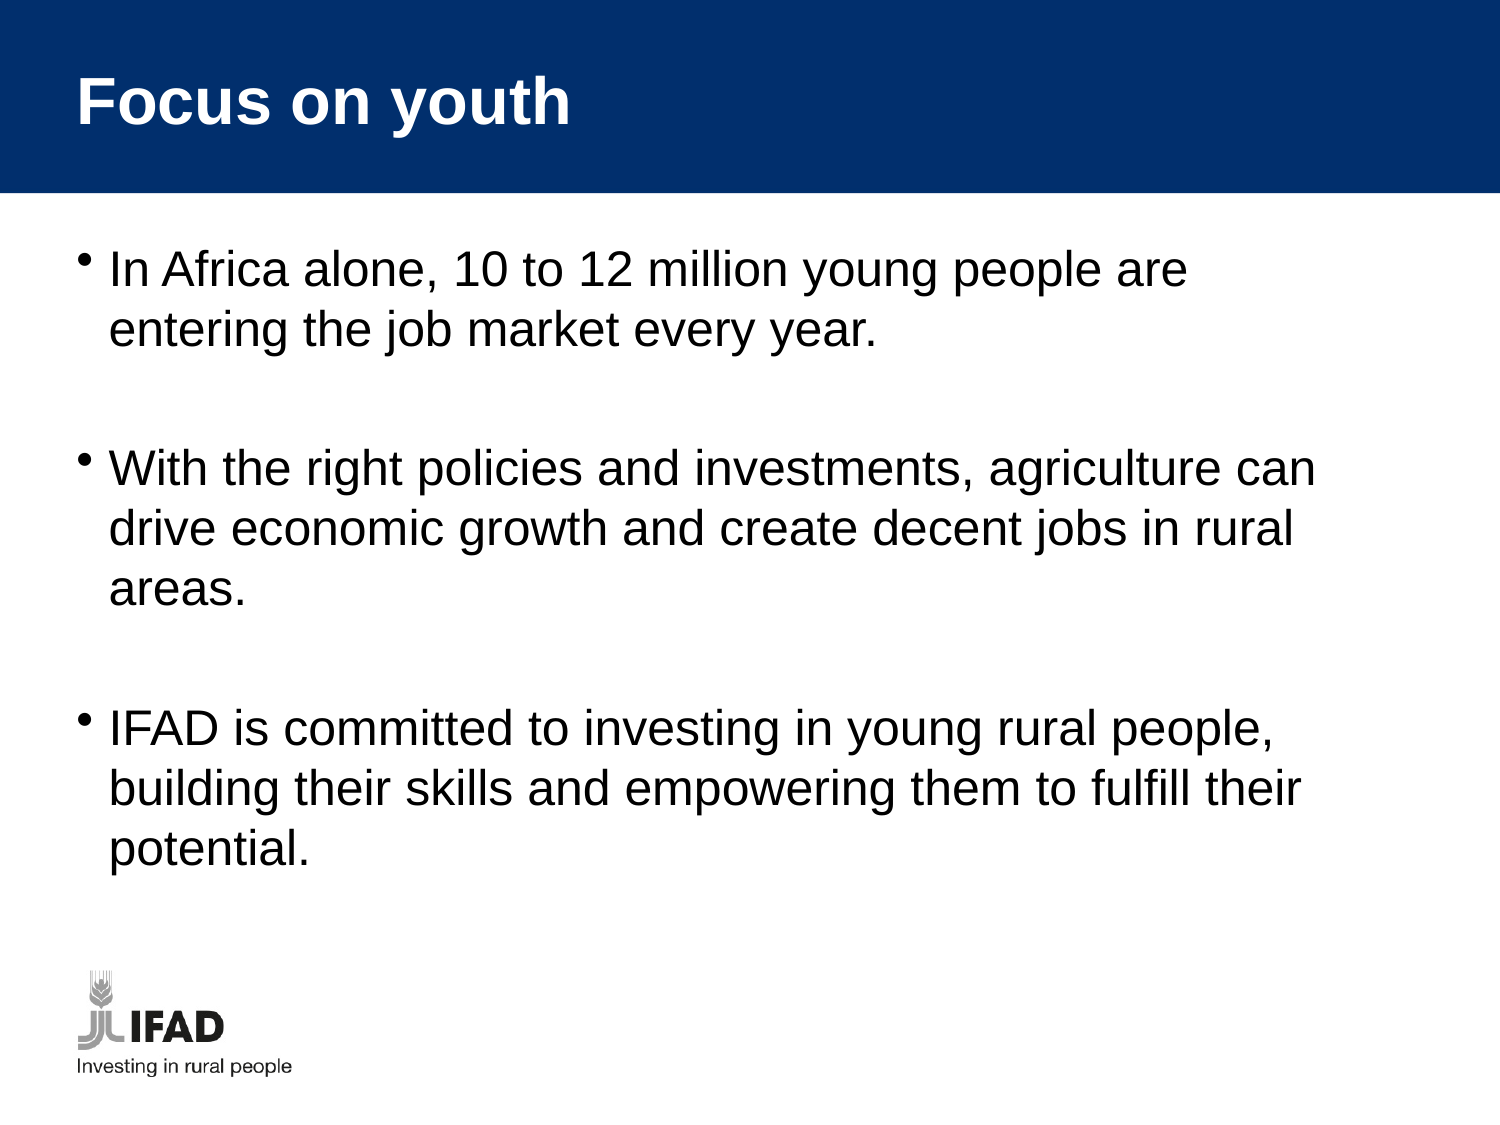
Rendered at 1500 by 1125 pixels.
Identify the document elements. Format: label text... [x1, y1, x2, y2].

title Focus on youth [76, 0, 1352, 197]
list In Africa alone, 10 to 12 million young people are entering the job market every year. With the right policies and investments, agriculture can drive economic growth and create decent jobs in rural areas. IFAD is committed to investing in young rural people, building their skills and empowering them to fulfill their potential. [76, 235, 1352, 911]
picture [0, 0, 1500, 1118]
